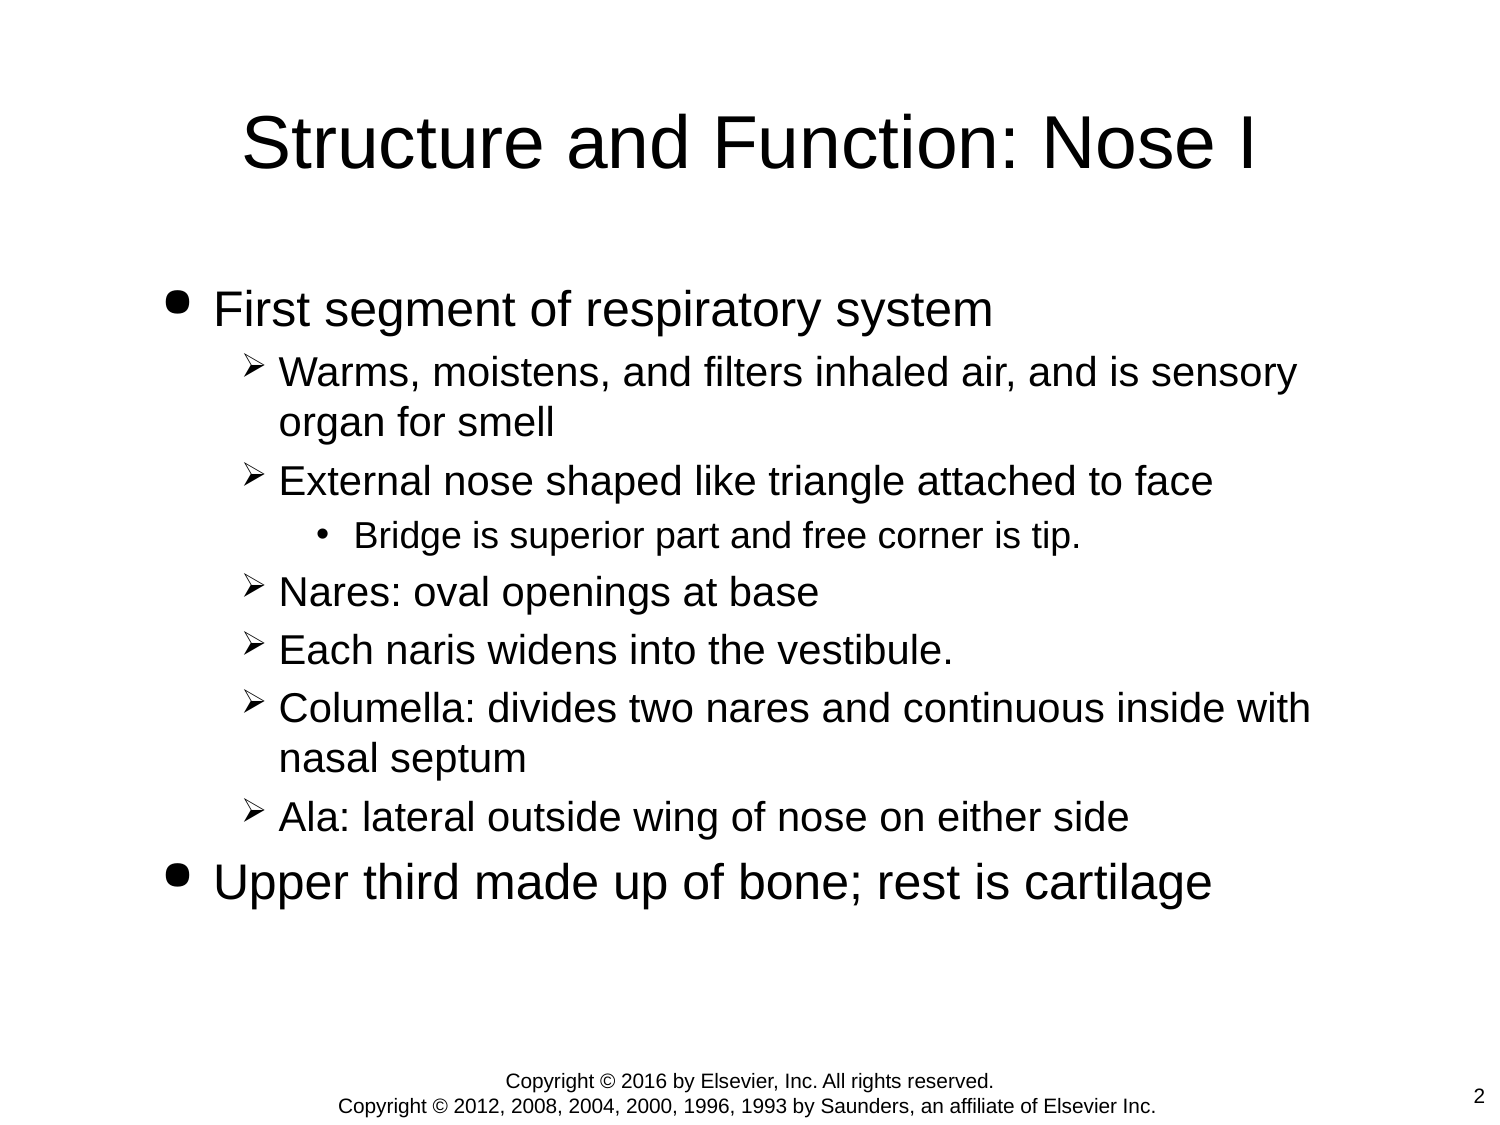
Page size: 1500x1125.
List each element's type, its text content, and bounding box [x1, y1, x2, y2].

list First segment of respiratory system Warms, moistens, and filters inhaled air, and is sensory organ for smell External nose shaped like triangle attached to face Bridge is superior part and free corner is tip. Nares: oval openings at base Each naris widens into the vestibule. Columella: divides two nares and continuous inside with nasal septum Ala: lateral outside wing of nose on either side Upper third made up of bone; rest is cartilage [76, 269, 1427, 1000]
footer Copyright © 2016 by Elsevier, Inc. All rights reserved. Copyright © 2012, 2008, 2004, 2000, 1996, 1993 by Saunders, an affiliate of Elsevier Inc. [162, 1059, 1338, 1123]
slide_number 2 [1149, 1065, 1500, 1125]
title Structure and Function: Nose I [75, 45, 1425, 233]
